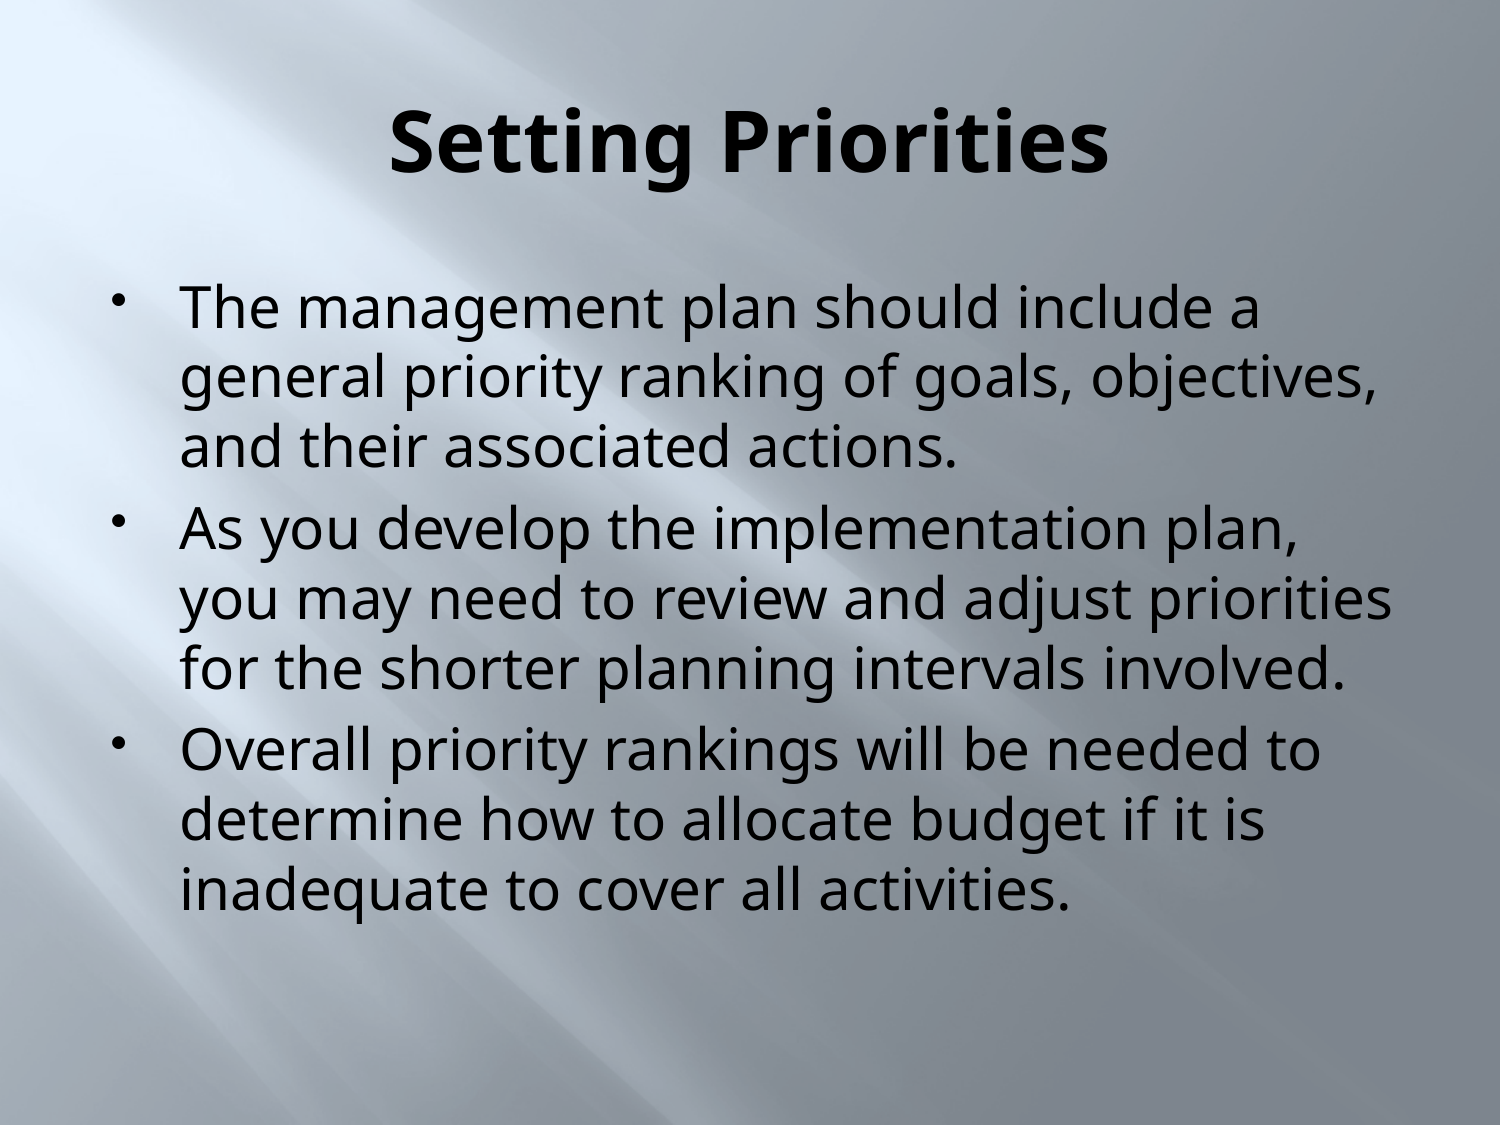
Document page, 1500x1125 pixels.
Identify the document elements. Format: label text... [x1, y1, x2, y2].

list The management plan should include a general priority ranking of goals, objectives, and their associated actions. As you develop the implementation plan, you may need to review and adjust priorities for the shorter planning intervals involved. Overall priority rankings will be needed to determine how to allocate budget if it is inadequate to cover all activities. [75, 262, 1425, 1035]
title Setting Priorities [75, 45, 1425, 233]
